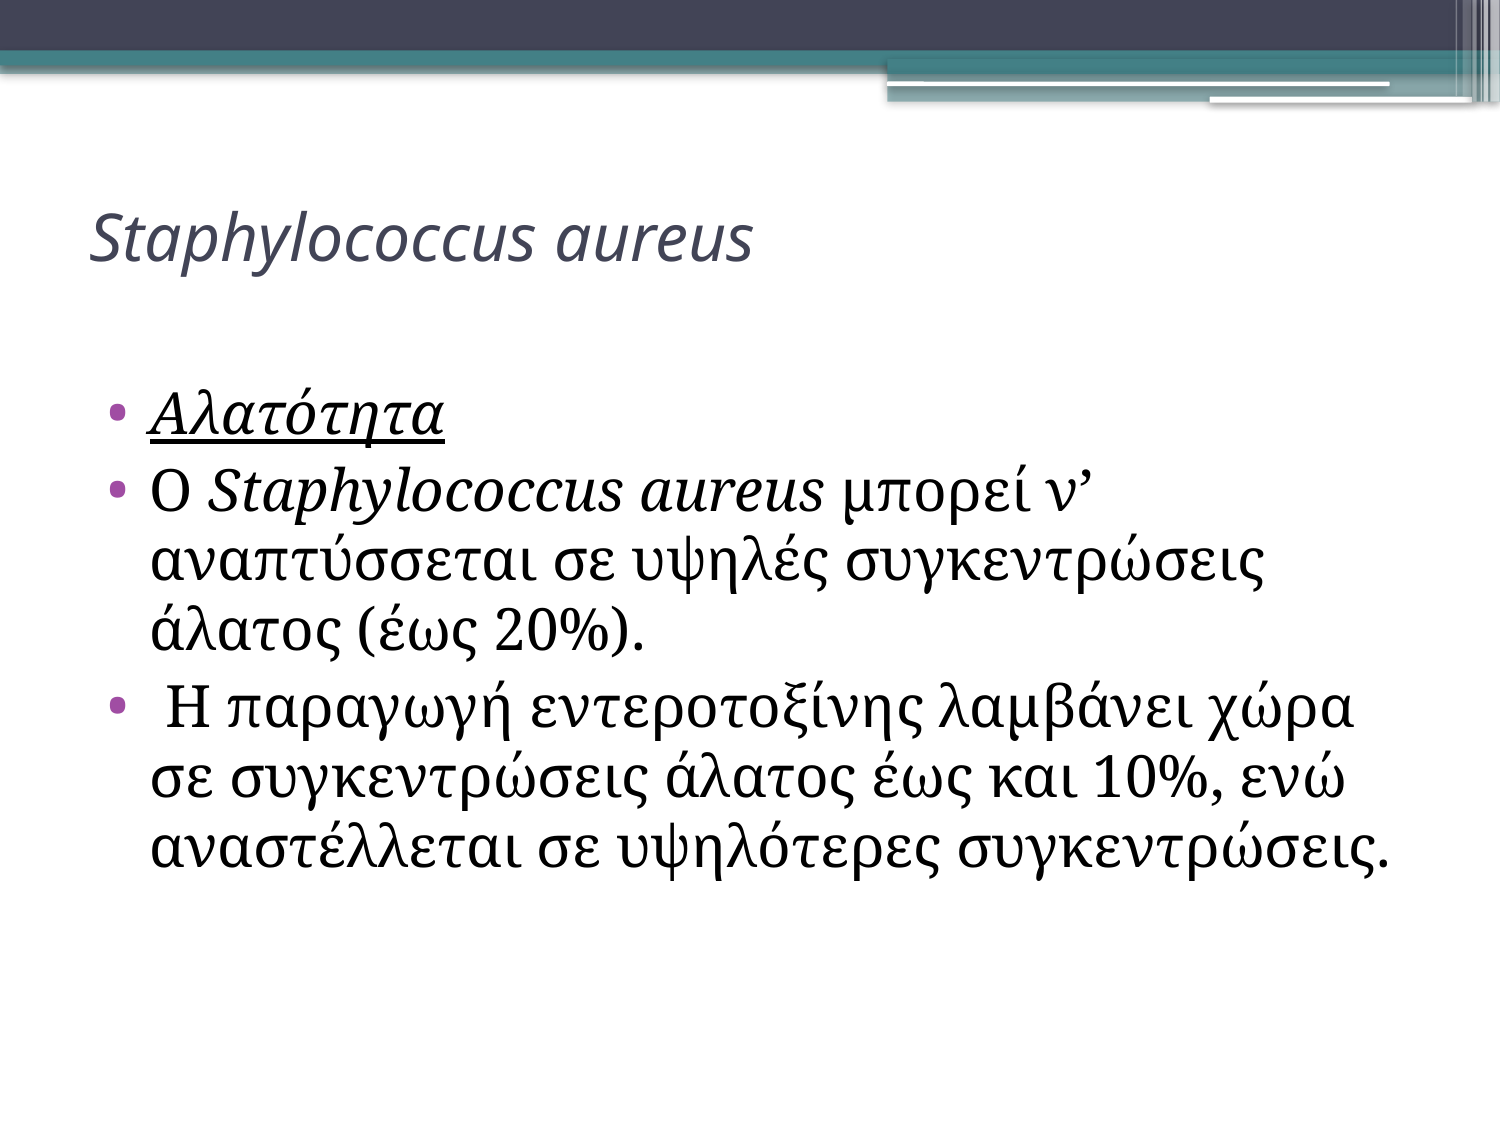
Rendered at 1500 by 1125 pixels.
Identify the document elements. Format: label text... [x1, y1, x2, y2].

list Αλατότητα Ο Staphylococcus aureus μπορεί ν’ αναπτύσσεται σε υψηλές συγκεντρώσεις άλατος (έως 20%). H παραγωγή εντεροτοξίνης λαμβάνει χώρα σε συγκεντρώσεις άλατος έως και 10%, ενώ αναστέλλεται σε υψηλότερες συγκεντρώσεις. [75, 368, 1425, 1079]
title Staphylococcus aureus [75, 187, 1425, 363]
